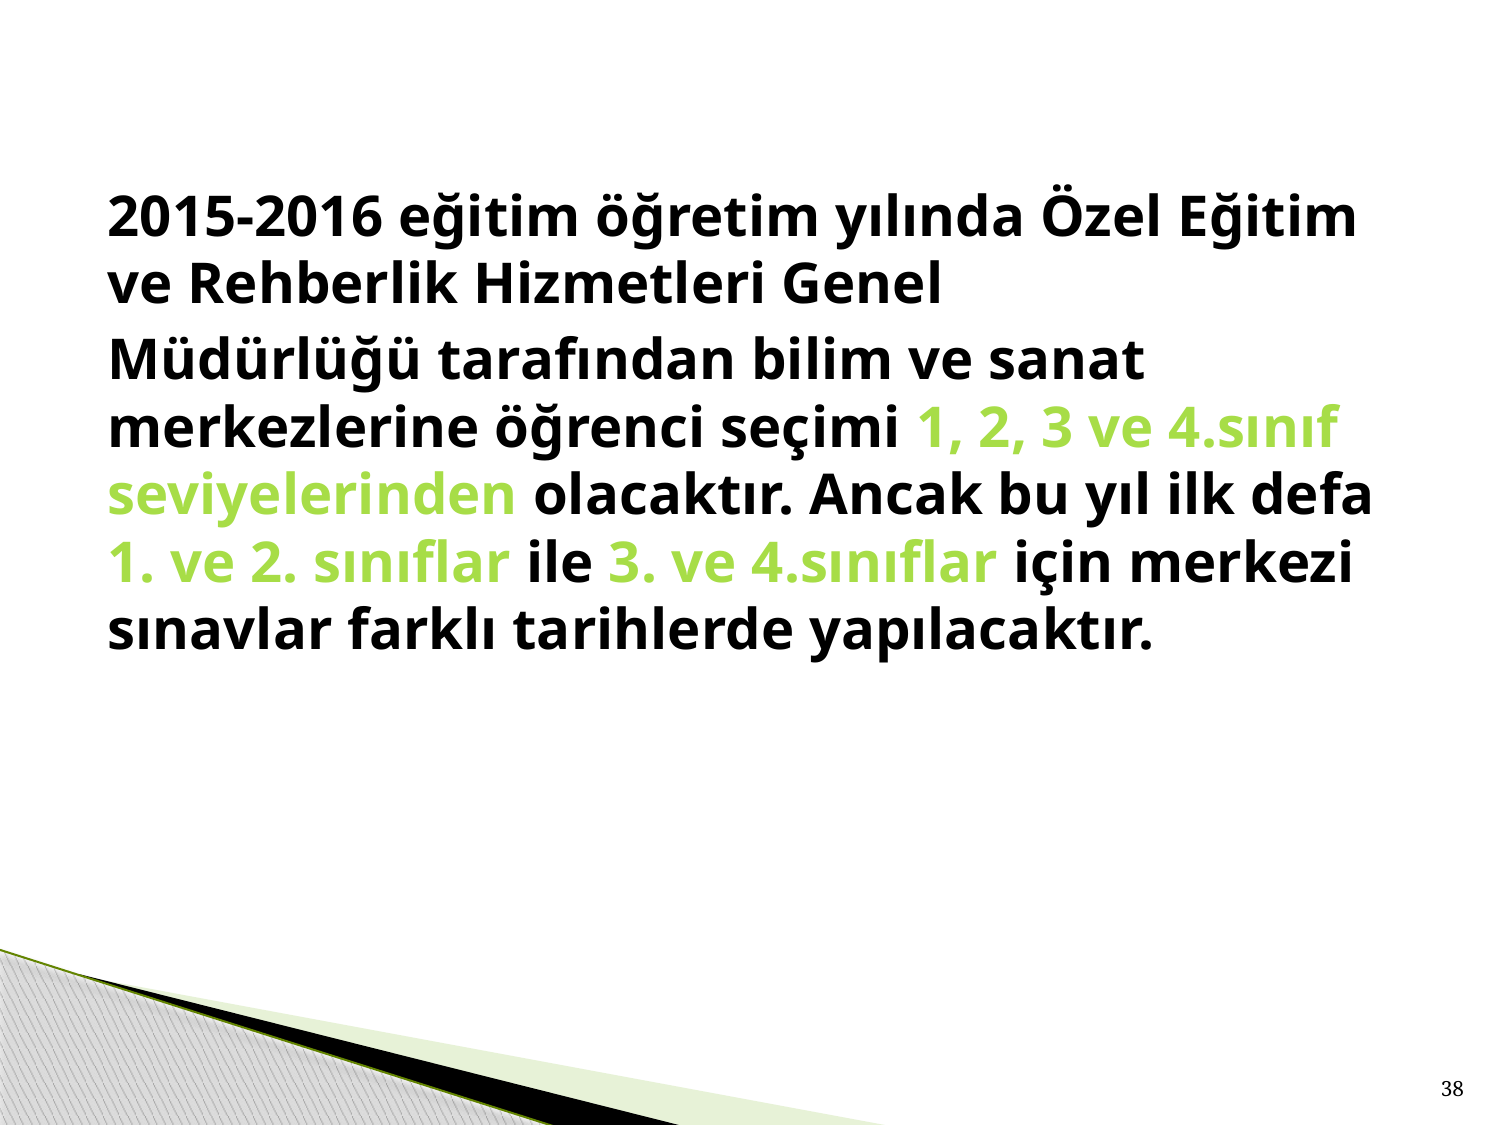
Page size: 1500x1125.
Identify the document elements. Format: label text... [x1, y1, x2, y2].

list 2015-2016 eğitim öğretim yılında Özel Eğitim ve Rehberlik Hizmetleri Genel Müdürlüğü tarafından bilim ve sanat merkezlerine öğrenci seçimi 1, 2, 3 ve 4.sınıf seviyelerinden olacaktır. Ancak bu yıl ilk defa 1. ve 2. sınıflar ile 3. ve 4.sınıflar için merkezi sınavlar farklı tarihlerde yapılacaktır. [75, 172, 1425, 799]
slide_number 38 [1418, 1051, 1479, 1112]
